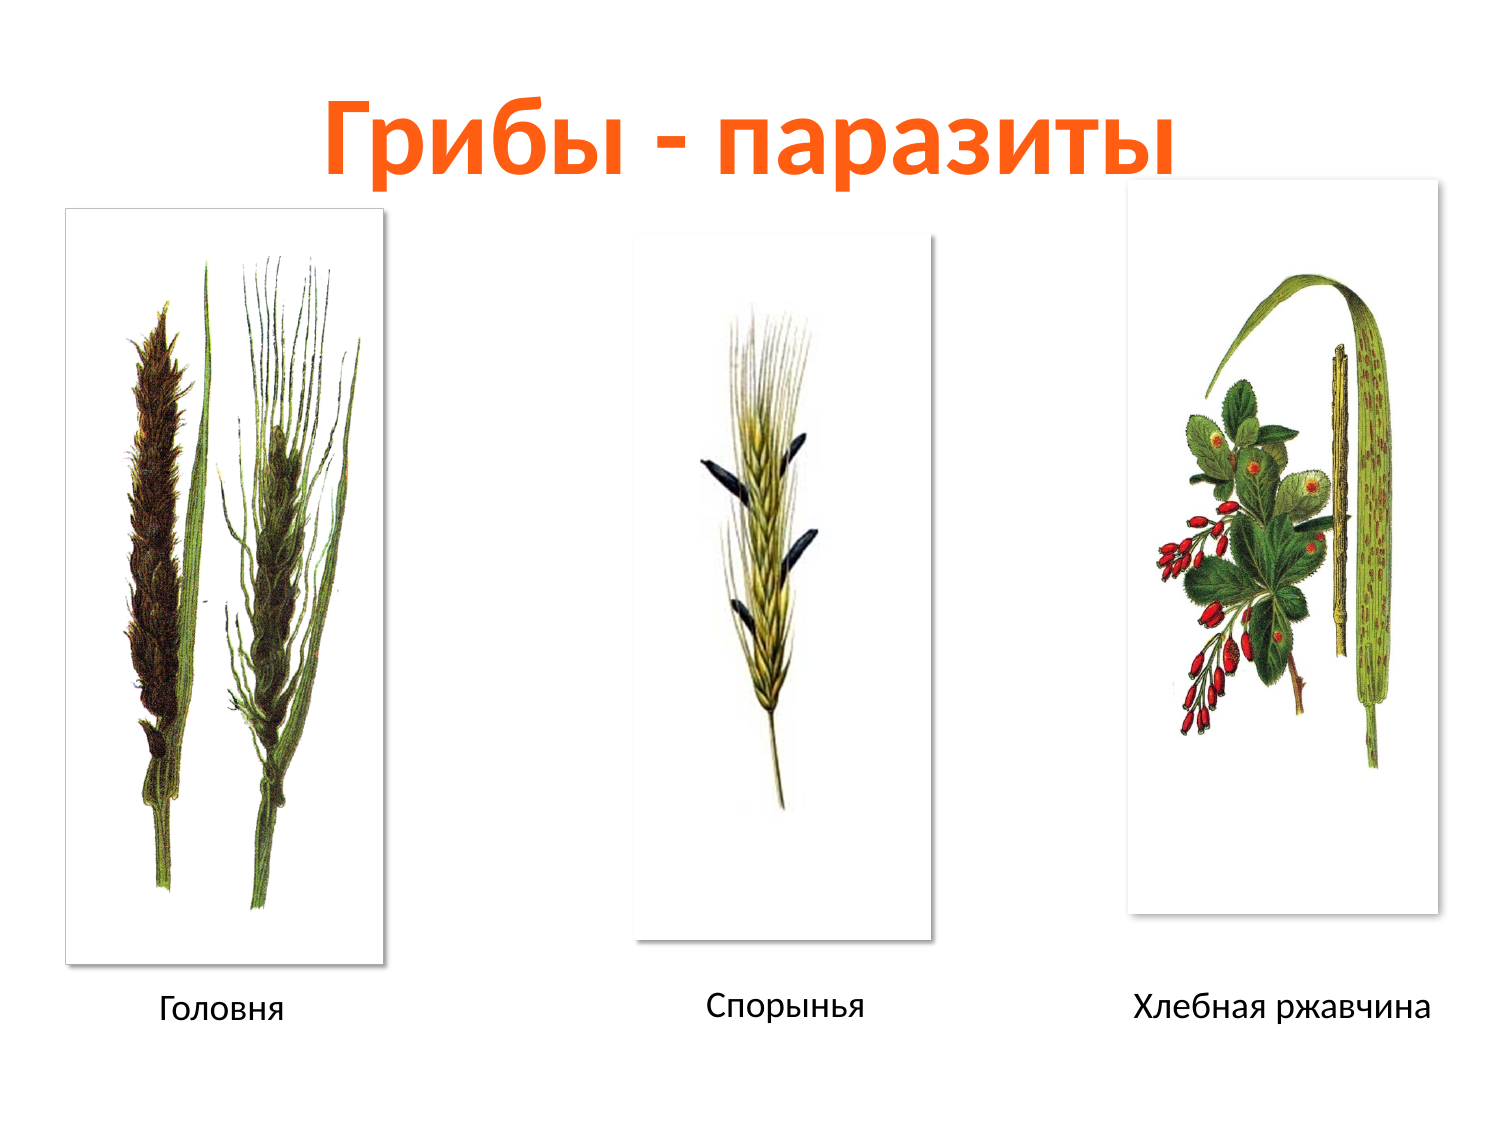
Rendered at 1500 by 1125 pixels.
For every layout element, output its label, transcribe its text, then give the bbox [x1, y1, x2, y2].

text_box Спорынья [691, 972, 881, 1033]
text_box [1127, 179, 1438, 914]
text_box Головня [144, 975, 301, 1036]
text_box Хлебная ржавчина [1118, 973, 1447, 1034]
picture [631, 230, 940, 949]
text_box Грибы - паразиты [308, 54, 1196, 205]
picture [62, 205, 393, 974]
